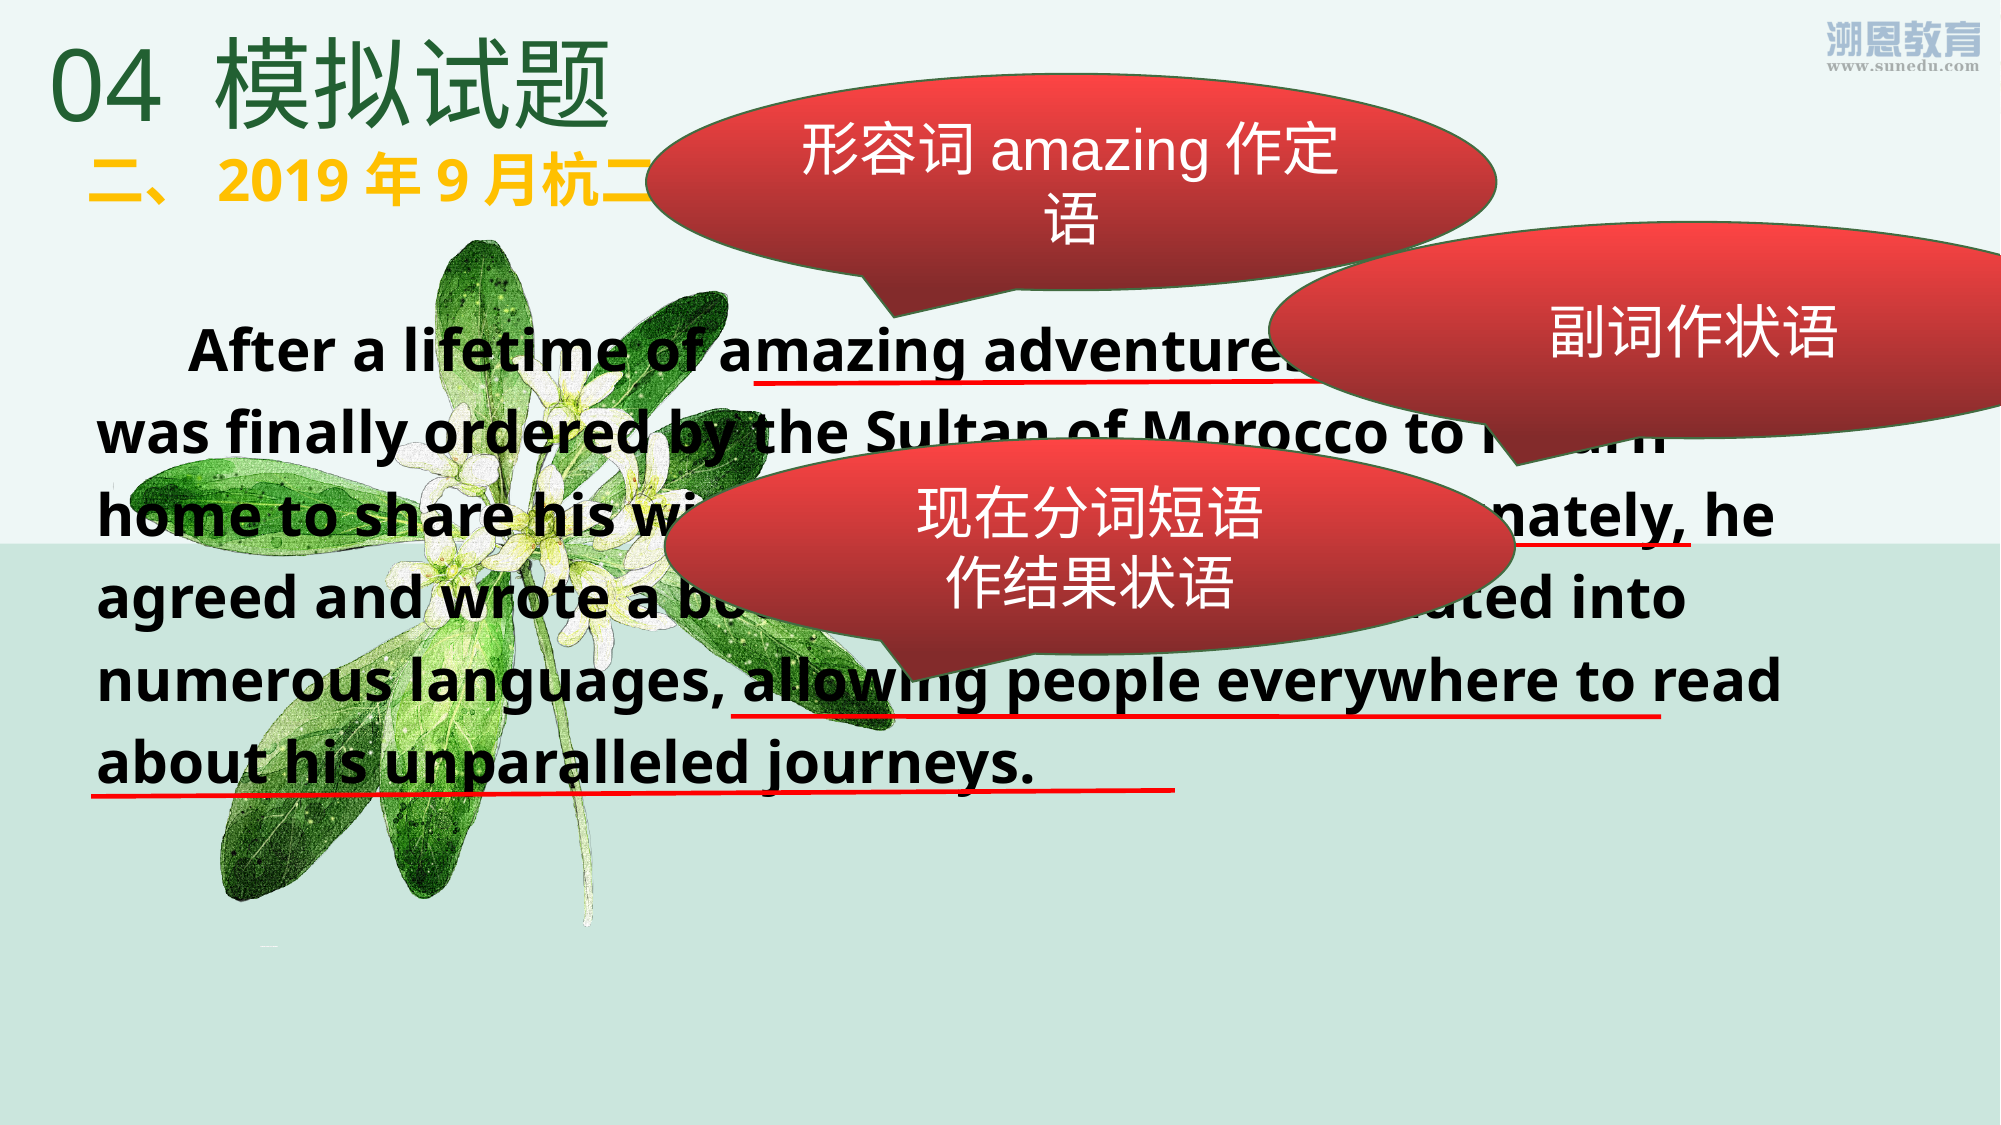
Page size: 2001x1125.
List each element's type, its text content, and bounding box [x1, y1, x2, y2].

picture [109, 224, 870, 290]
text_box After a lifetime of amazing adventures, Ibn Battuta was finally ordered by the Sultan of Morocco to return home to share his wisdom with the world. Fortunately, he agreed and wrote a book that has been translated into numerous languages, allowing people everywhere to read about his unparalleled journeys. [76, 290, 1820, 806]
text_box 形容词amazing作定语 [645, 72, 1498, 319]
text_box 副词作状语 [1267, 220, 2000, 467]
text_box 二、2019年9月杭二中阅读理解A篇 [66, 133, 687, 224]
text_box 现在分词短语 作结果状语 [663, 437, 1517, 683]
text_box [91, 790, 1175, 797]
picture [1826, 20, 1980, 71]
picture [109, 806, 932, 1021]
text_box 04 模拟试题 [27, 11, 754, 153]
